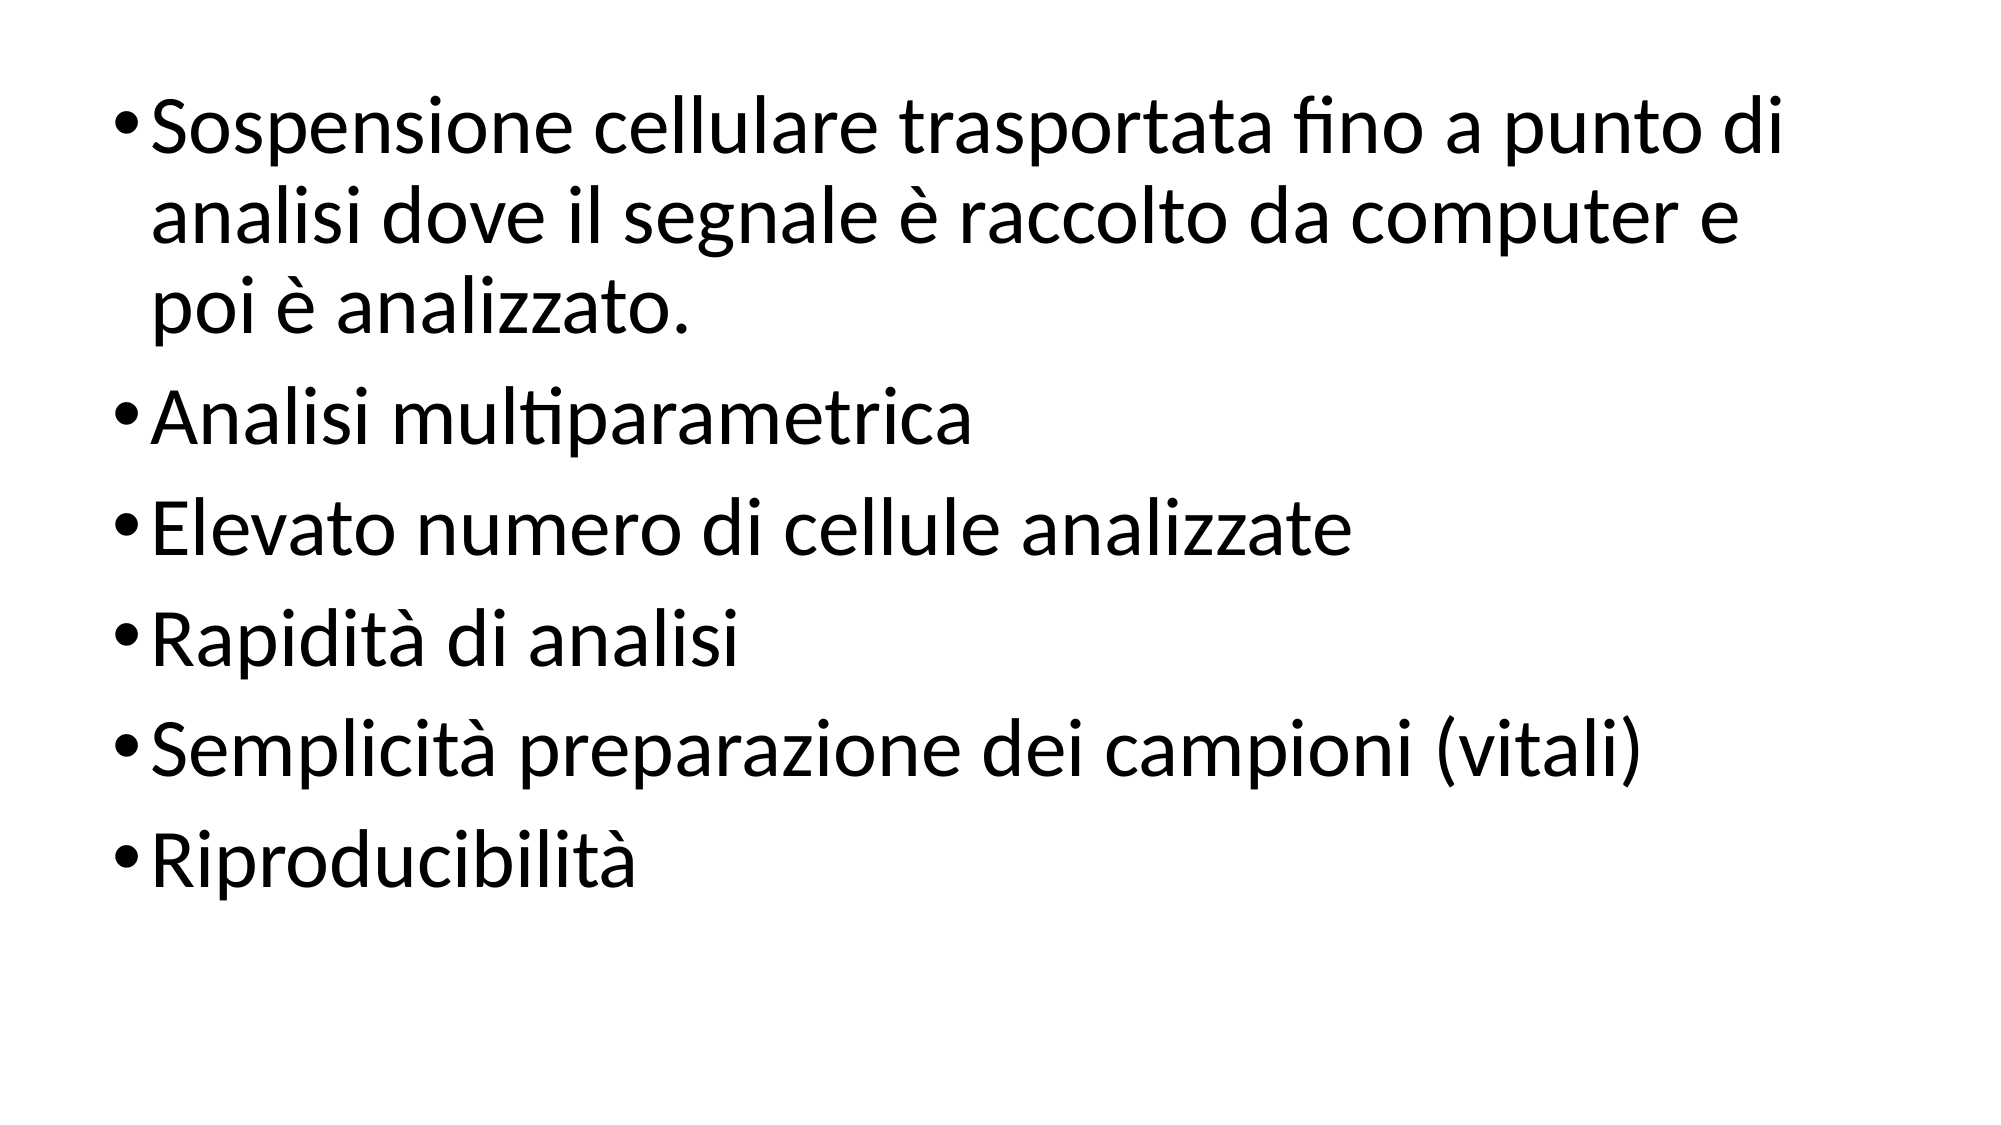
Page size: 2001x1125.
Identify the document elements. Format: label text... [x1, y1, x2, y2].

list Sospensione cellulare trasportata fino a punto di analisi dove il segnale è raccolto da computer e poi è analizzato. Analisi multiparametrica Elevato numero di cellule analizzate Rapidità di analisi Semplicità preparazione dei campioni (vitali) Riproducibilità [97, 74, 1823, 1015]
